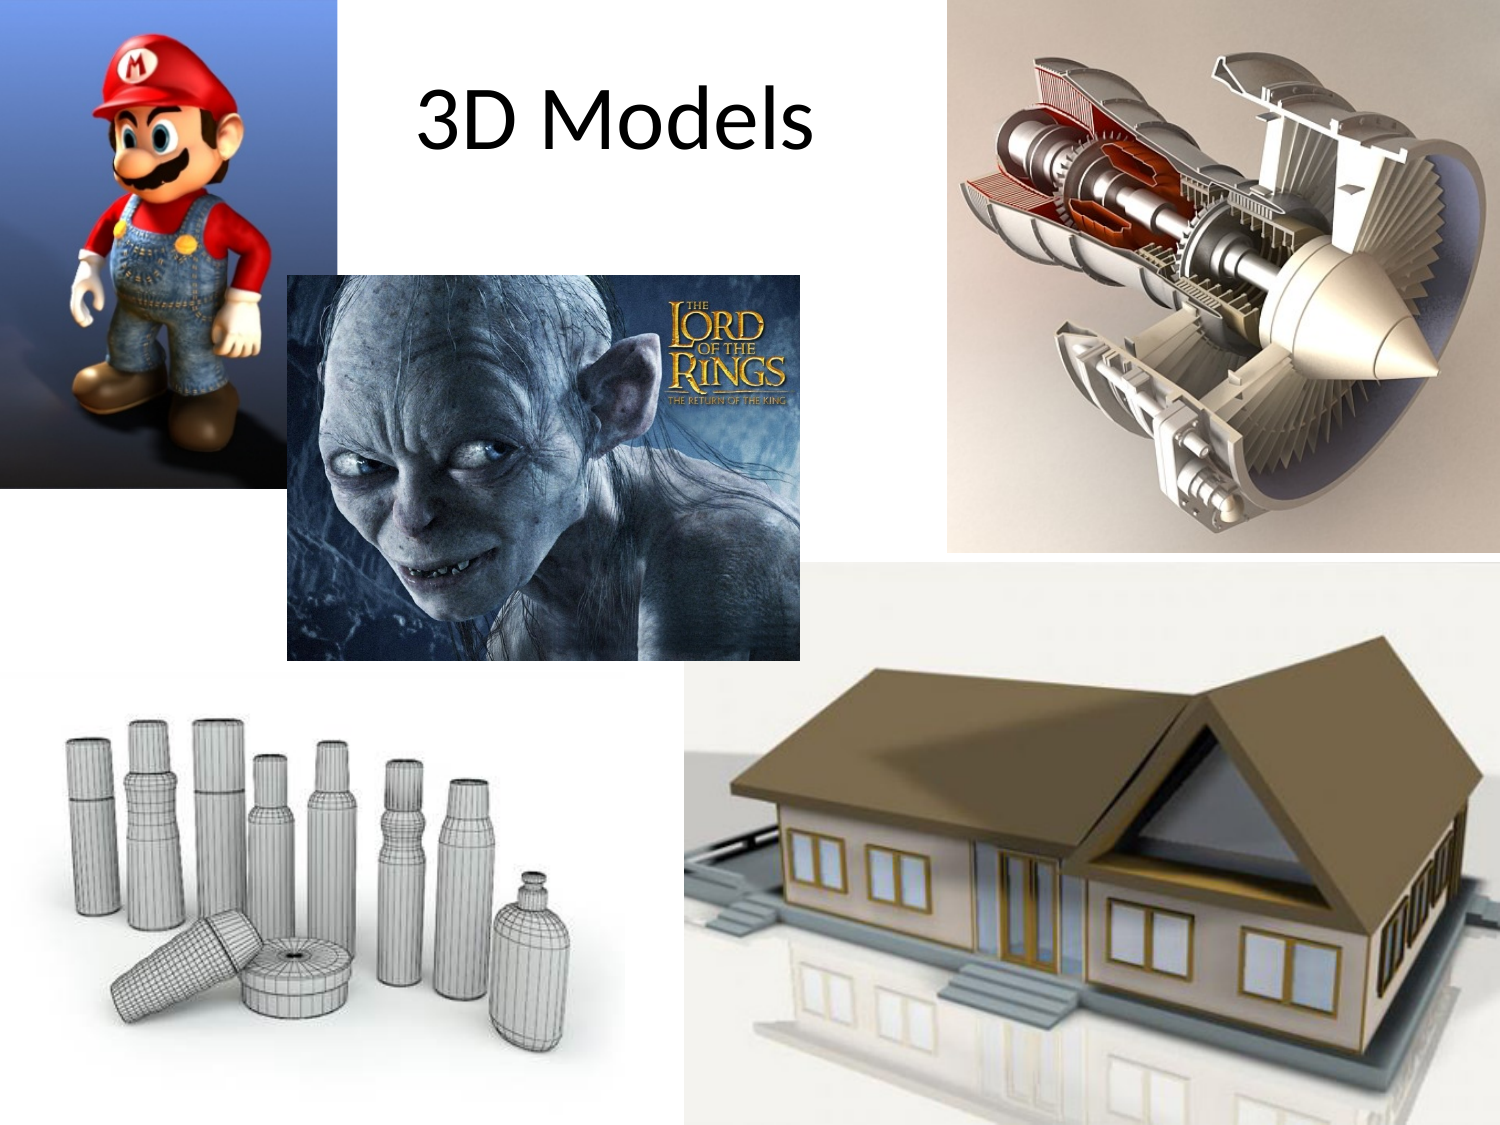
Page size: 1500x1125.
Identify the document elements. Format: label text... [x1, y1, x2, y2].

picture [947, 0, 1500, 553]
picture [0, 0, 1500, 1125]
picture [0, 672, 626, 1125]
title 3D Models [399, 18, 941, 207]
